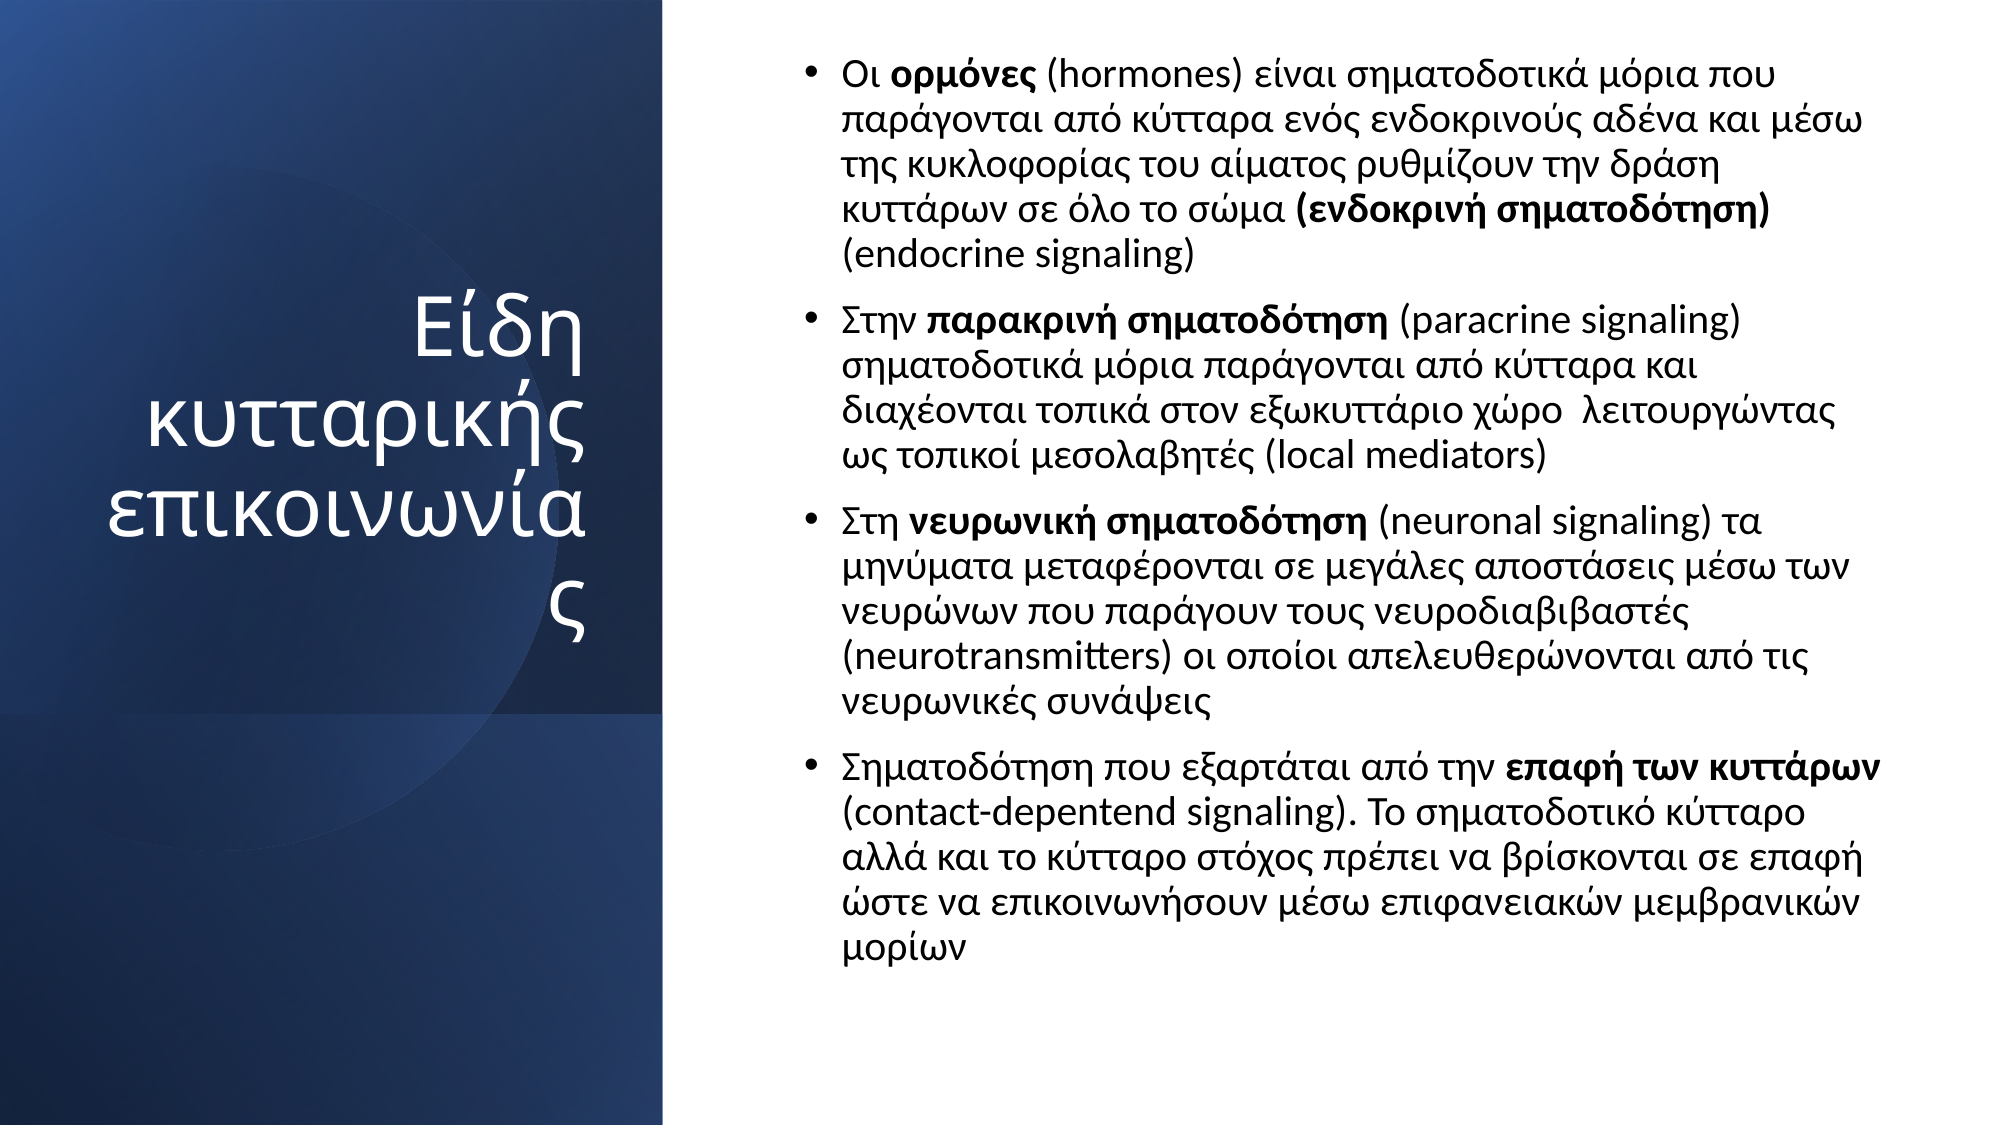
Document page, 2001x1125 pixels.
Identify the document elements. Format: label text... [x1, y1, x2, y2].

title Είδη κυτταρικής επικοινωνίας [76, 96, 602, 652]
list Οι ορμόνες (hormones) είναι σηματοδοτικά μόρια που παράγονται από κύτταρα ενός ενδοκρινούς αδένα και μέσω της κυκλοφορίας του αίματος ρυθμίζουν την δράση κυττάρων σε όλο το σώμα (ενδοκρινή σηματοδότηση) (endocrine signaling) Στην παρακρινή σηματοδότηση (paracrine signaling) σηματοδοτικά μόρια παράγονται από κύτταρα και διαχέονται τοπικά στον εξωκυττάριο χώρο λειτουργώντας ως τοπικοί μεσολαβητές (local mediators) Στη νευρωνική σηματοδότηση (neuronal signaling) τα μηνύματα μεταφέρονται σε μεγάλες αποστάσεις μέσω των νευρώνων που παράγουν τους νευροδιαβιβαστές (neurotransmitters) οι οποίοι απελευθερώνονται από τις νευρωνικές συνάψεις Σηματοδότηση που εξαρτάται από την επαφή των κυττάρων (contact-depentend signaling). Το σηματοδοτικό κύτταρο αλλά και το κύτταρο στόχος πρέπει να βρίσκονται σε επαφή ώστε να επικοινωνήσουν μέσω επιφανειακών μεμβρανικών μορίων [789, 43, 1907, 1017]
text_box [663, 0, 2000, 1125]
text_box [0, 0, 663, 1124]
